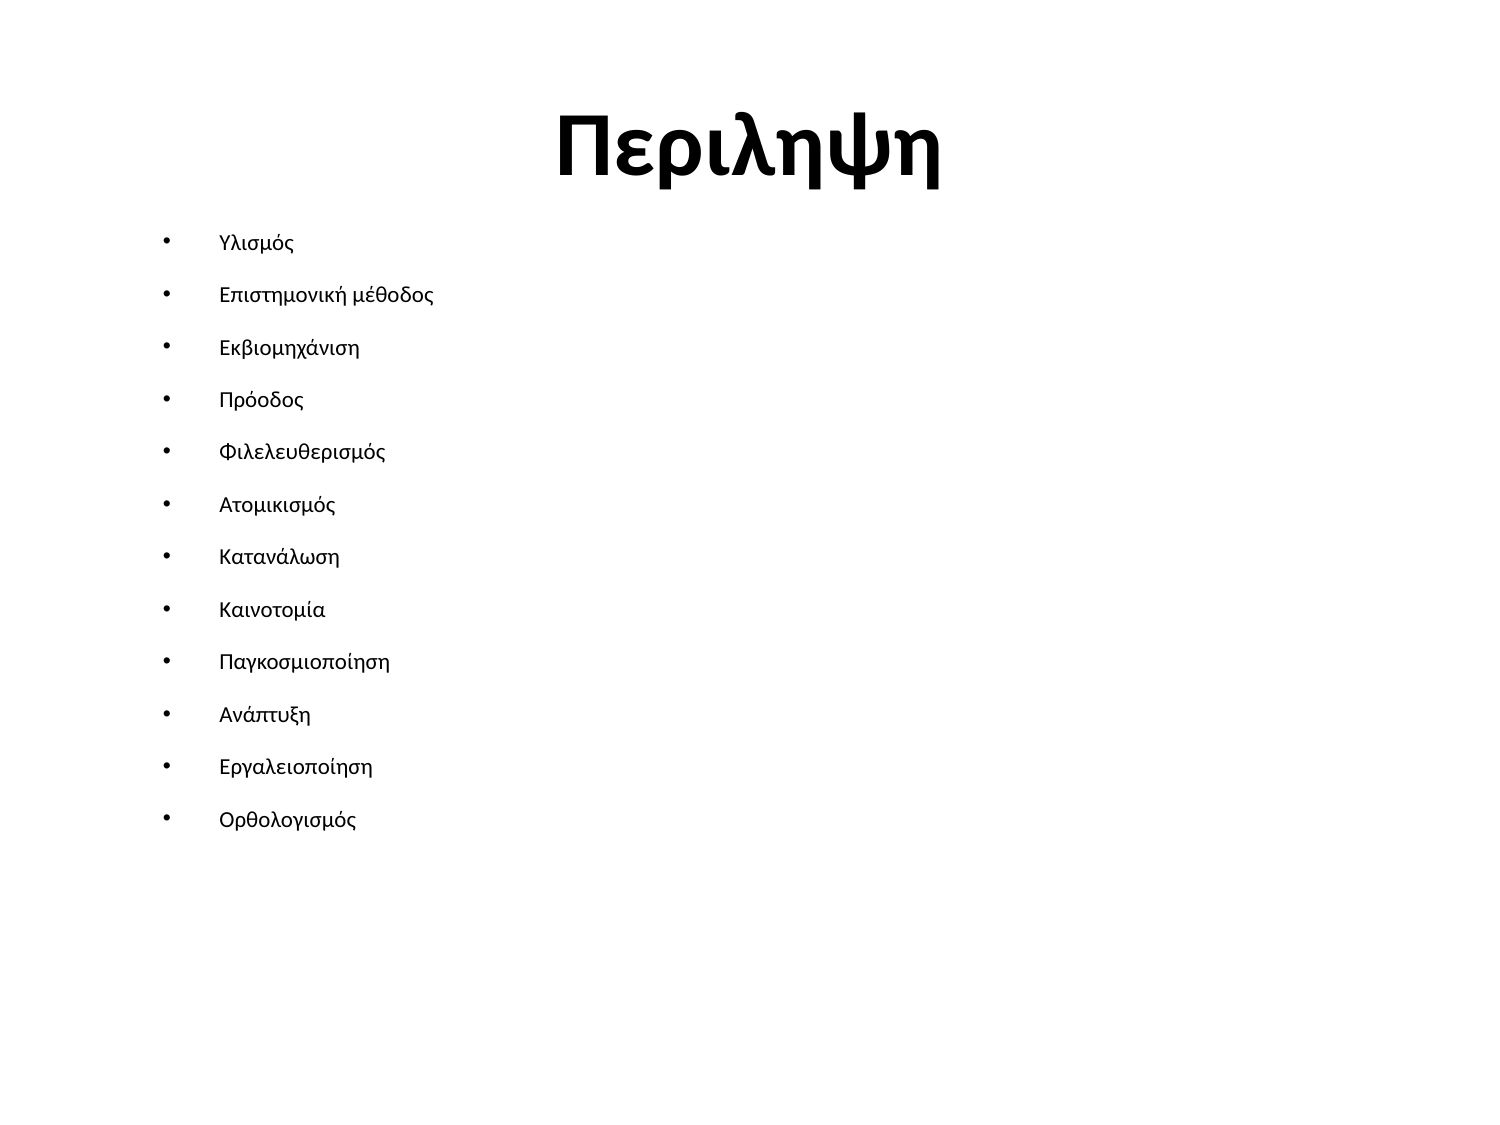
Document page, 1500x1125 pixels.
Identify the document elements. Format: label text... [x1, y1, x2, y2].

list Υλισμός Επιστημονική μέθοδος Εκβιομηχάνιση Πρόοδος Φιλελευθερισμός Ατομικισμός Κατανάλωση Καινοτομία Παγκοσμιοποίηση Ανάπτυξη Εργαλειοποίηση Ορθολογισμός [147, 219, 1352, 967]
title Περιληψη [74, 44, 1426, 233]
